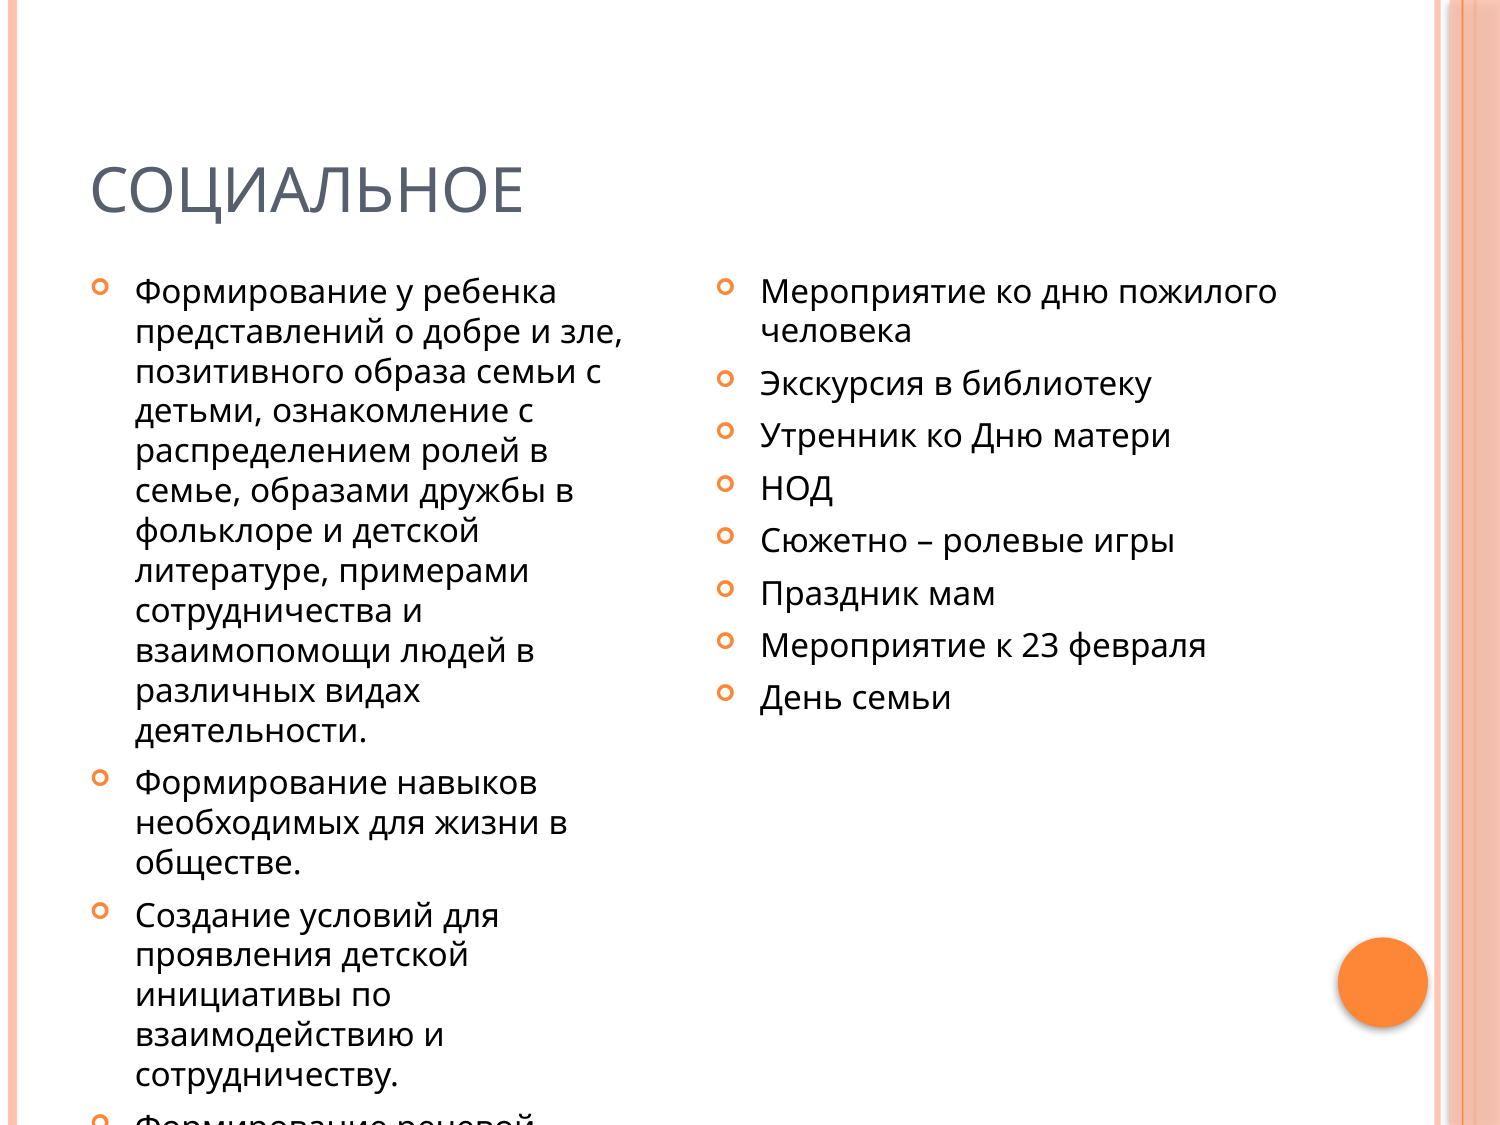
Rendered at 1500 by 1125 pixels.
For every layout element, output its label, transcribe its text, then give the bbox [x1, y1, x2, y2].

list Формирование у ребенка представлений о добре и зле, позитивного образа семьи с детьми, ознакомление с распределением ролей в семье, образами дружбы в фольклоре и детской литературе, примерами сотрудничества и взаимопомощи людей в различных видах деятельности. Формирование навыков необходимых для жизни в обществе. Создание условий для проявления детской инициативы по взаимодействию и сотрудничеству. Формирование речевой культуры. [75, 262, 675, 1013]
title социальное [75, 45, 1300, 233]
list Мероприятие ко дню пожилого человека Экскурсия в библиотеку Утренник ко Дню матери НОД Сюжетно – ролевые игры Праздник мам Мероприятие к 23 февраля День семьи [700, 262, 1301, 1013]
